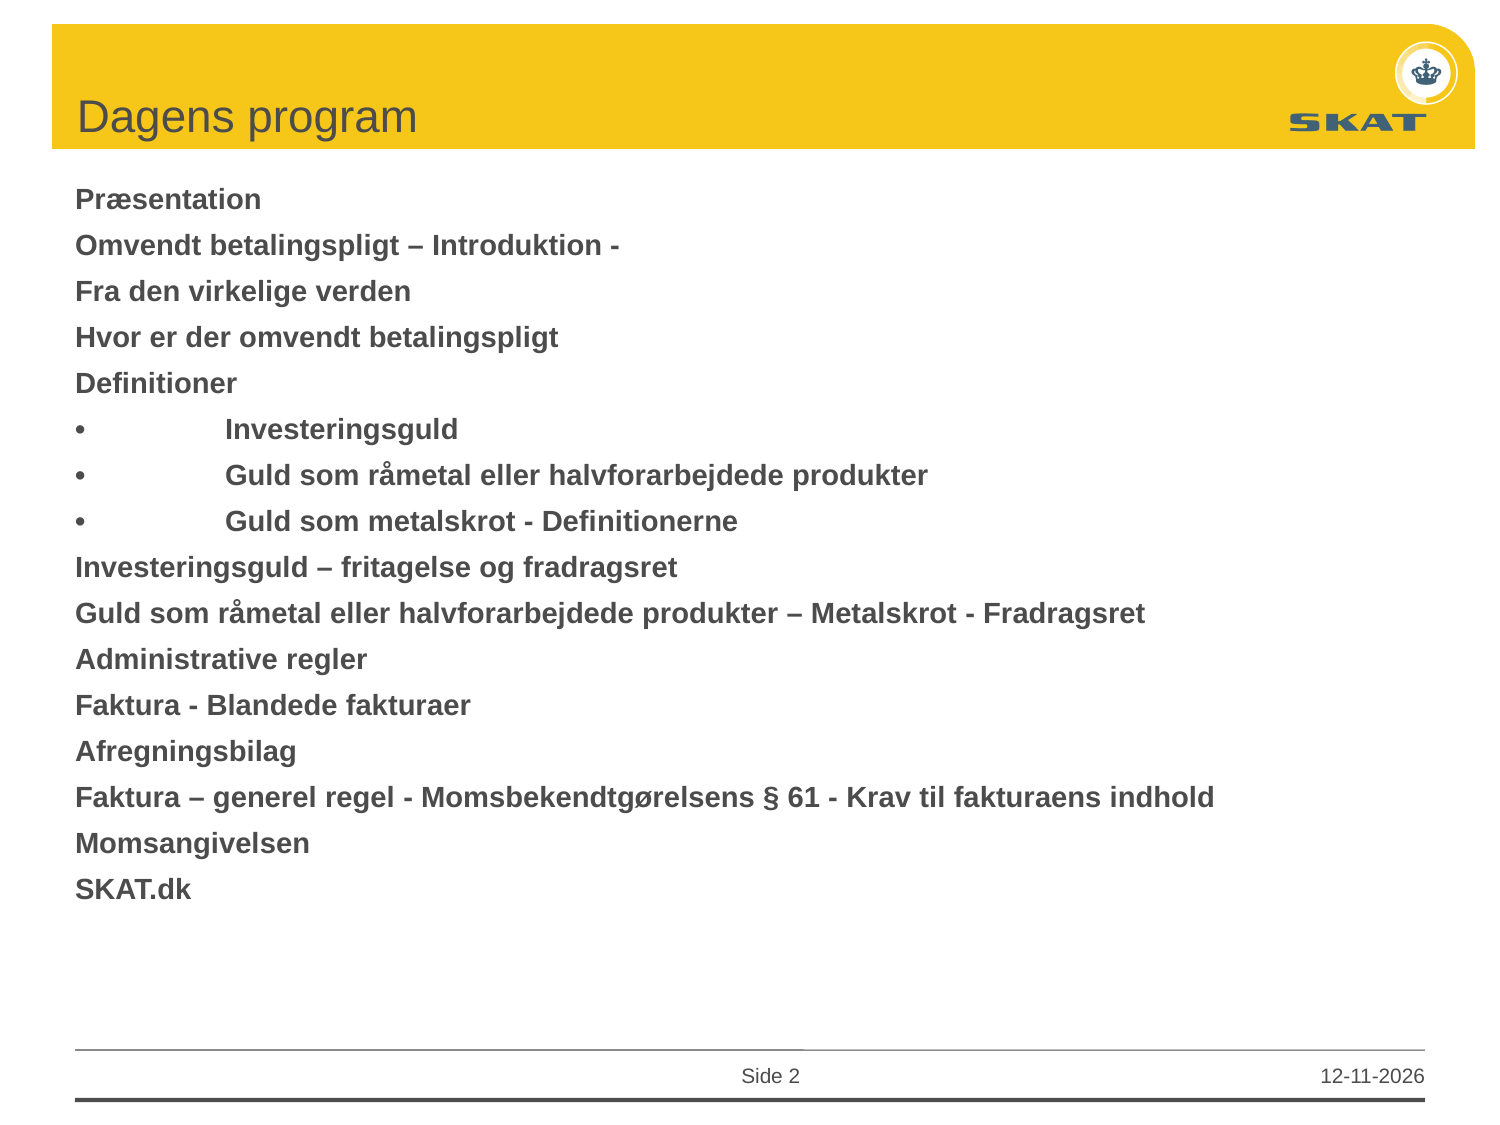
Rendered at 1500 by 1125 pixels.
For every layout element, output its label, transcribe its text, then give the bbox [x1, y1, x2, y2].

slide_number Side 2 [637, 1050, 800, 1100]
picture [52, 24, 1475, 149]
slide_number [1050, 1050, 1425, 1101]
list Præsentation Omvendt betalingspligt – Introduktion - Fra den virkelige verden Hvor er der omvendt betalingspligt Definitioner • Investeringsguld • Guld som råmetal eller halvforarbejdede produkter • Guld som metalskrot - Definitionerne Investeringsguld – fritagelse og fradragsret Guld som råmetal eller halvforarbejdede produkter – Metalskrot - Fradragsret Administrative regler Faktura - Blandede fakturaer Afregningsbilag Faktura – generel regel - Momsbekendtgørelsens § 61 - Krav til fakturaens indhold Momsangivelsen SKAT.dk [75, 184, 1425, 1028]
title Dagens program [76, 66, 1427, 142]
